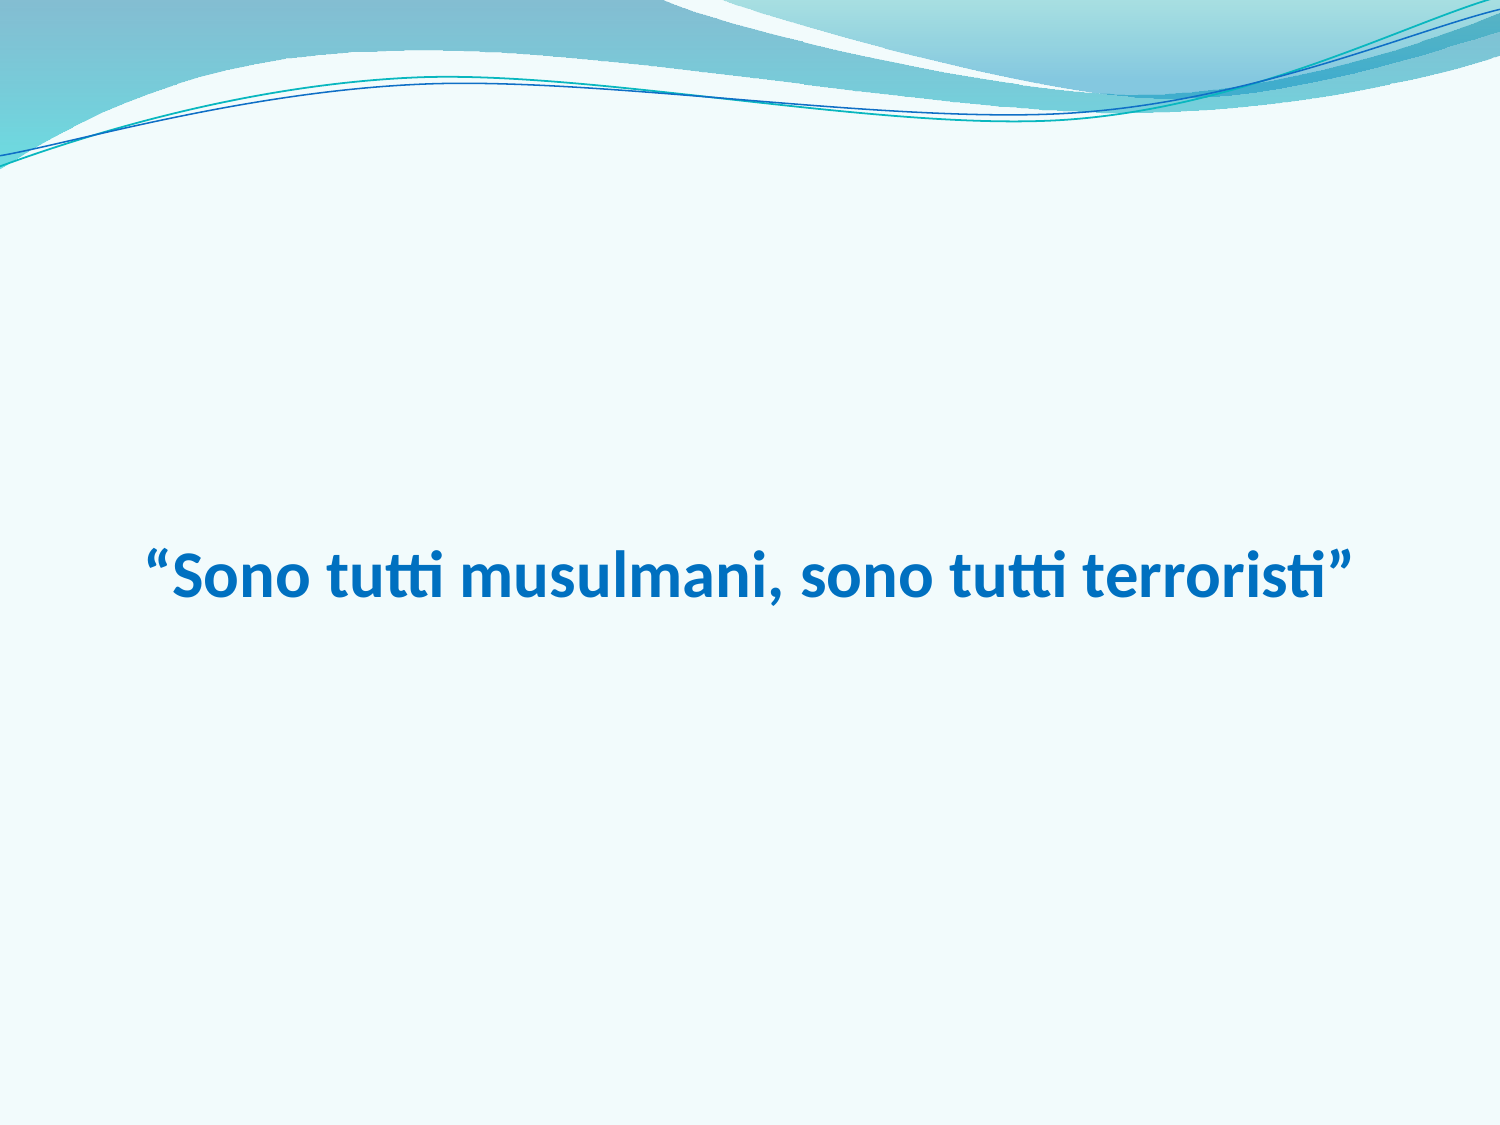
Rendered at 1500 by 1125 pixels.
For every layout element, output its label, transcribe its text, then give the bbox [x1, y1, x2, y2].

list “Sono tutti musulmani, sono tutti terroristi” [75, 113, 1425, 1038]
